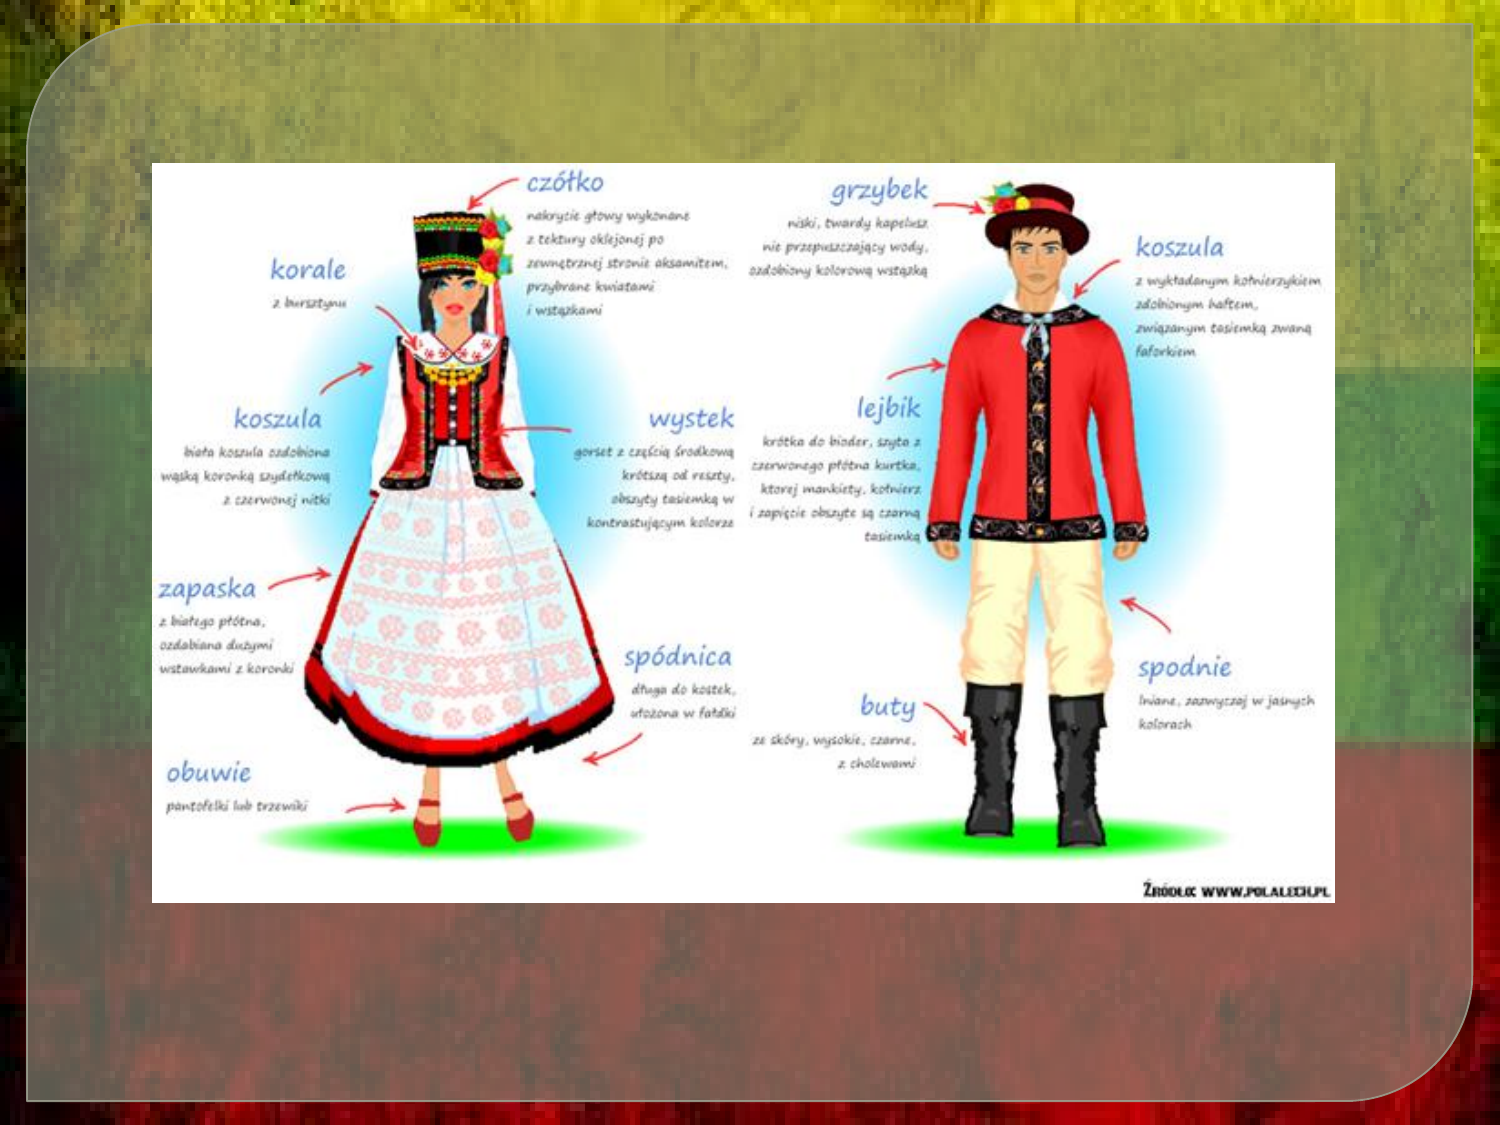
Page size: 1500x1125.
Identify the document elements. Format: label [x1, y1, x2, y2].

list [152, 163, 1335, 903]
picture [0, 0, 1500, 1125]
